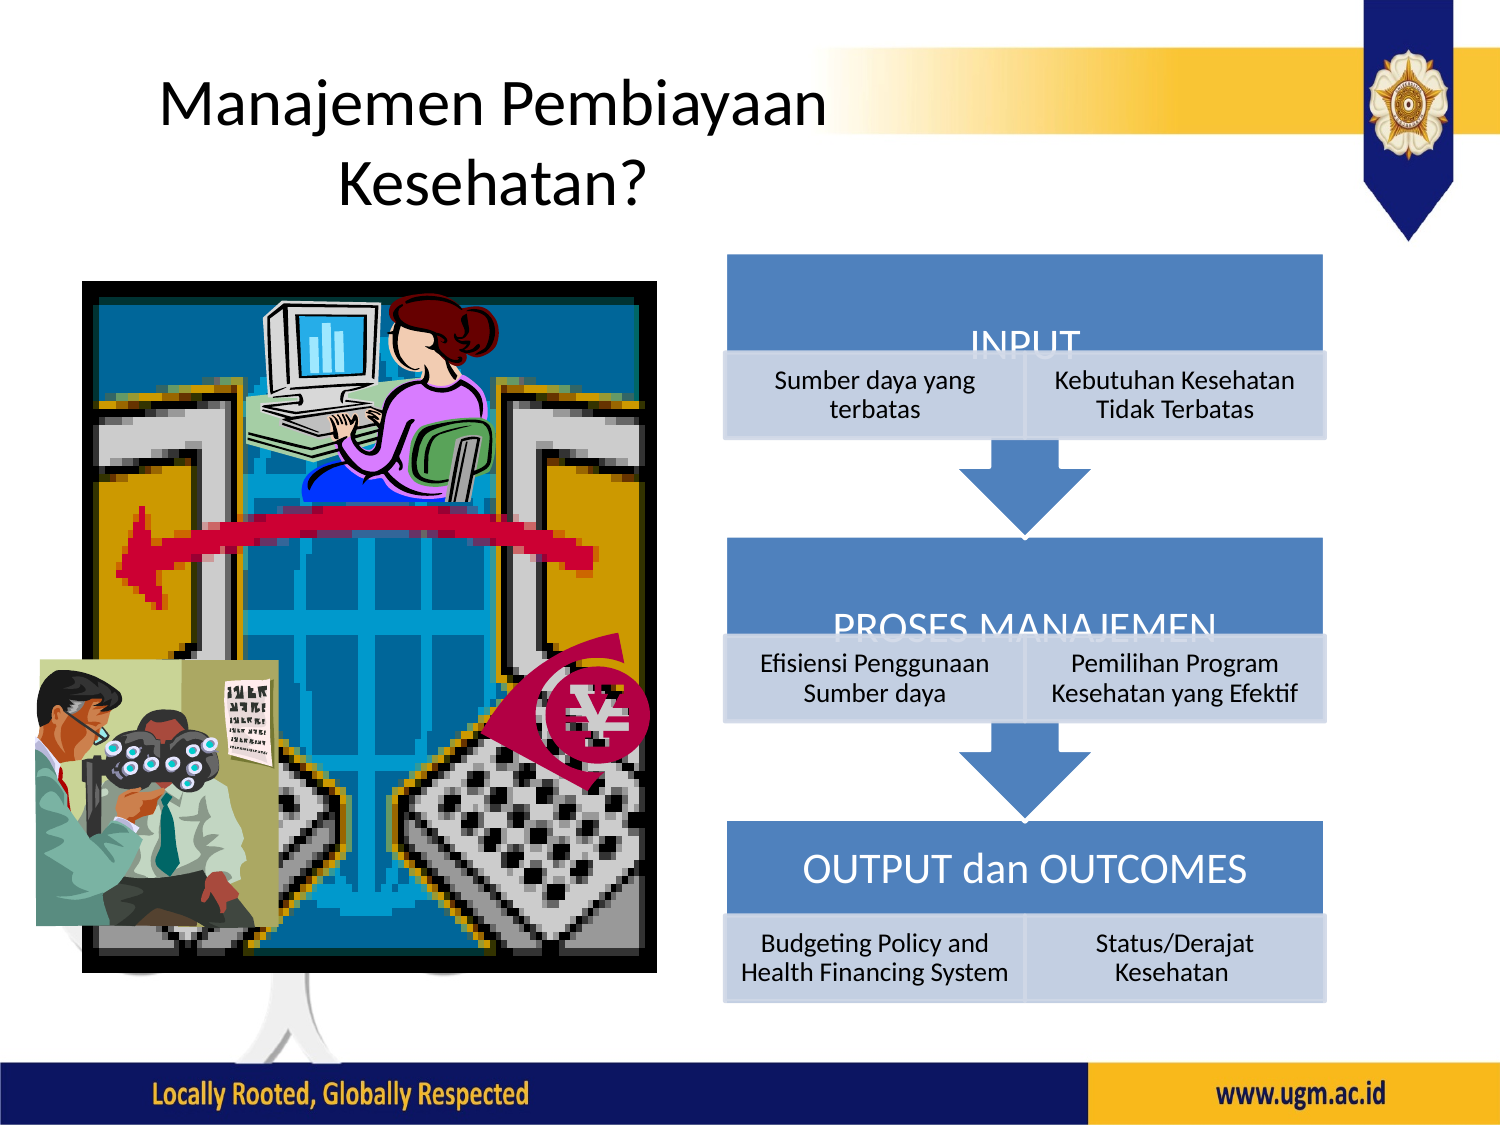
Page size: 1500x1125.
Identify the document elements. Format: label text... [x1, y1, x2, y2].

title Manajemen Pembiayaan Kesehatan? [75, 45, 914, 233]
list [724, 251, 1326, 1006]
picture [0, 0, 1500, 1125]
